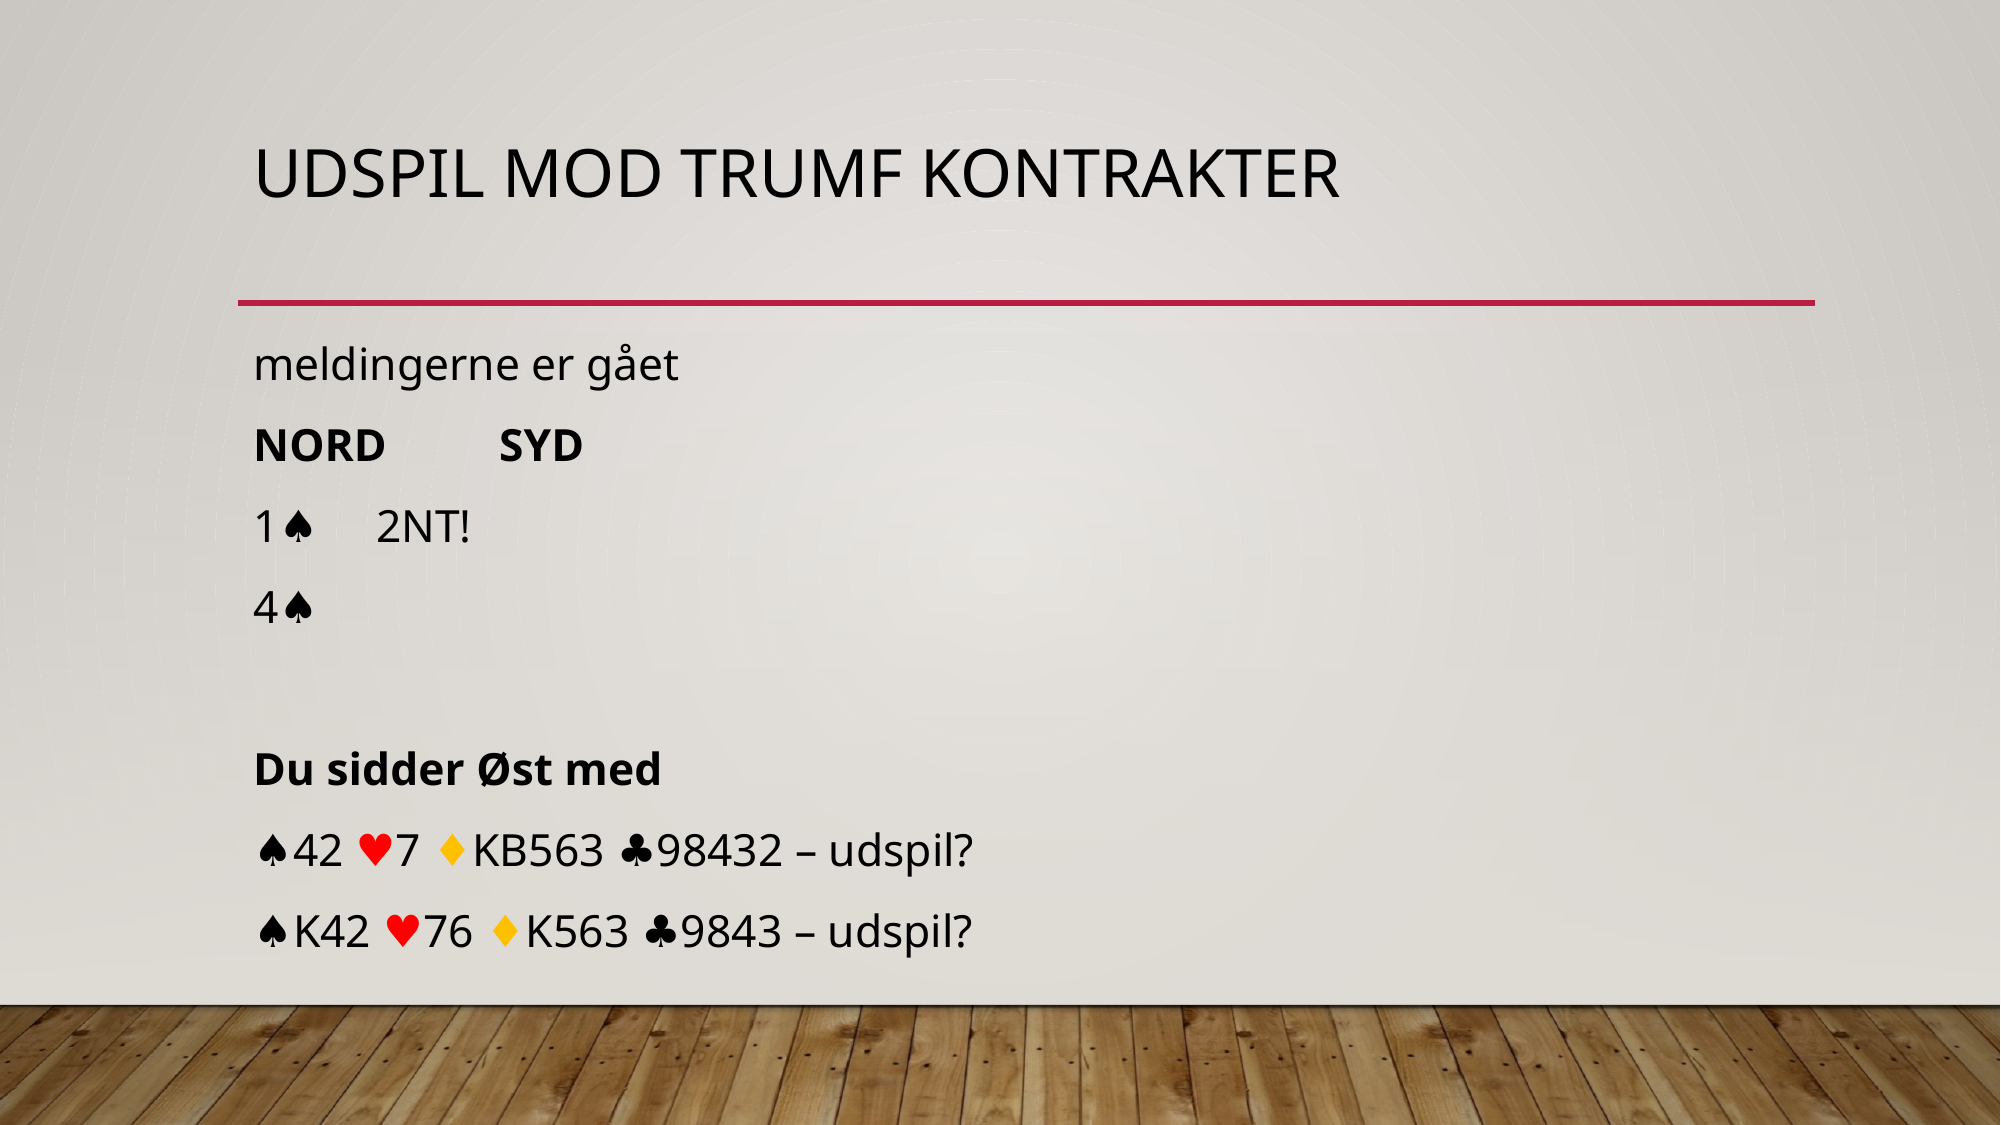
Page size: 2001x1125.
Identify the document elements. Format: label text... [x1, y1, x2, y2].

title Udspil mod trumf kontrakter [238, 131, 1814, 305]
picture [0, 1005, 2000, 1125]
list meldingerne er gået NORD SYD 1♠︎ 2NT! 4♠︎ Du sidder Øst med ♠︎42 ♥︎7 ♦︎KB563 ♣︎98432 – udspil? ♠︎K42 ♥︎76 ♦︎K563 ♣︎9843 – udspil? [238, 317, 1814, 971]
